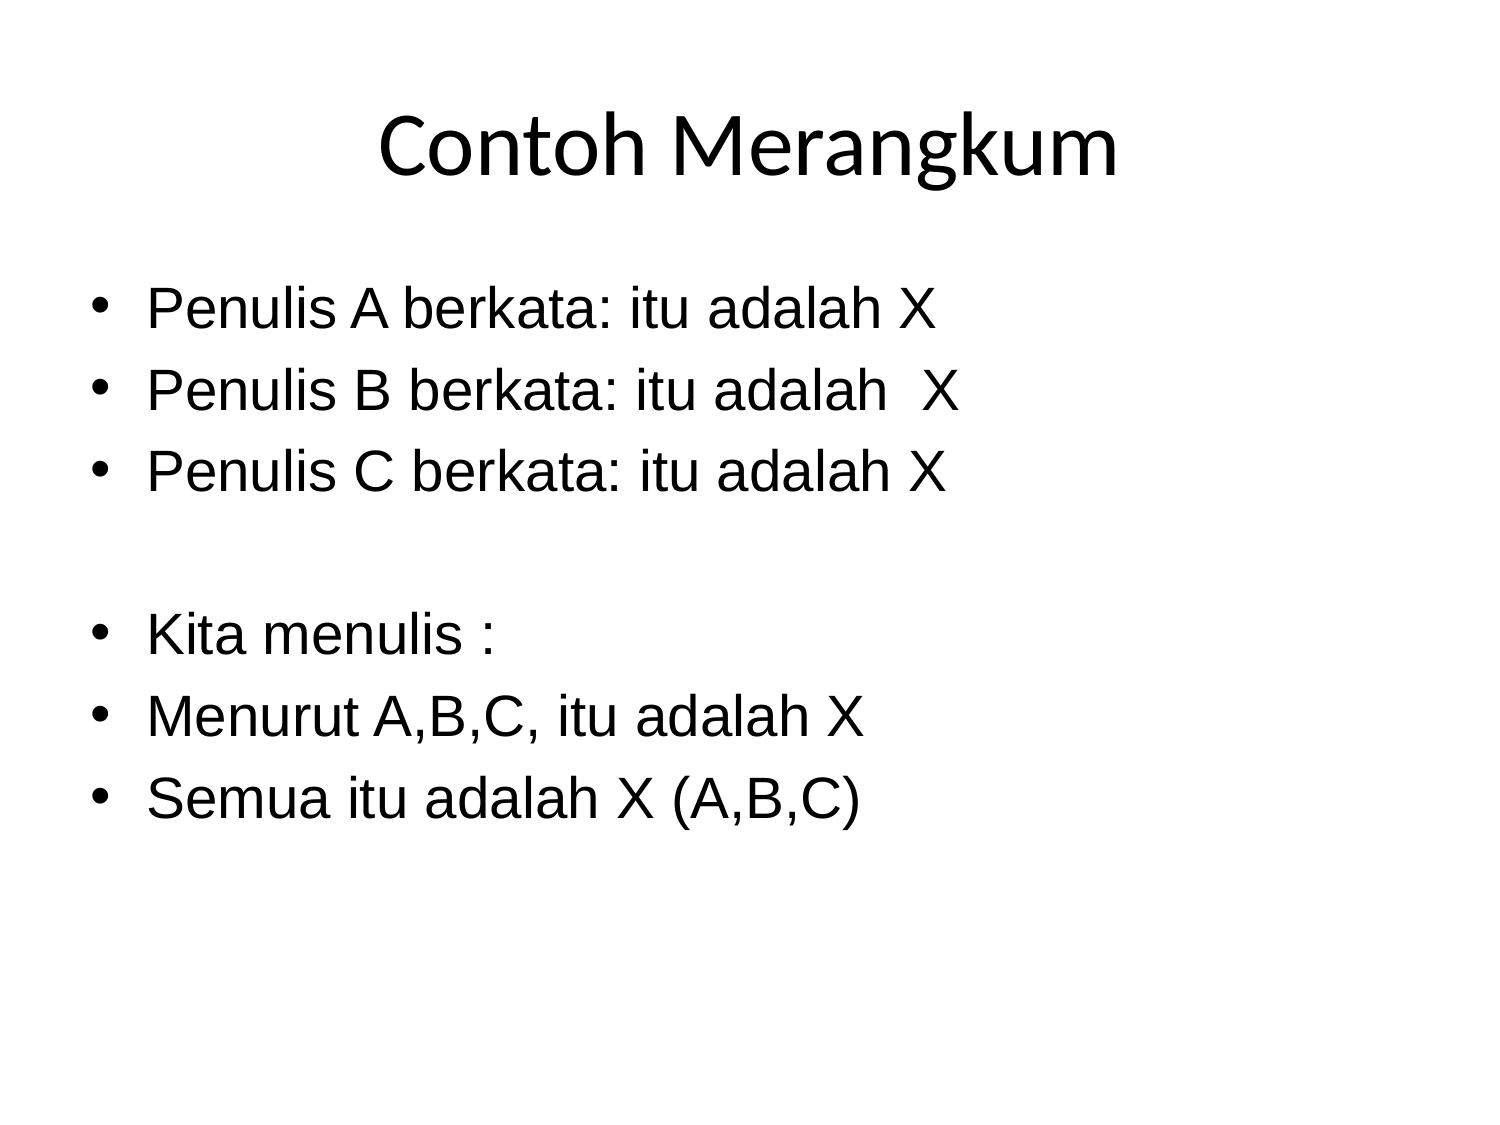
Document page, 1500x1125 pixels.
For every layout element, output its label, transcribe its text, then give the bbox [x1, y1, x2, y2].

list Penulis A berkata: itu adalah X Penulis B berkata: itu adalah X Penulis C berkata: itu adalah X Kita menulis : Menurut A,B,C, itu adalah X Semua itu adalah X (A,B,C) [75, 262, 1425, 1005]
title Contoh Merangkum [75, 45, 1425, 233]
